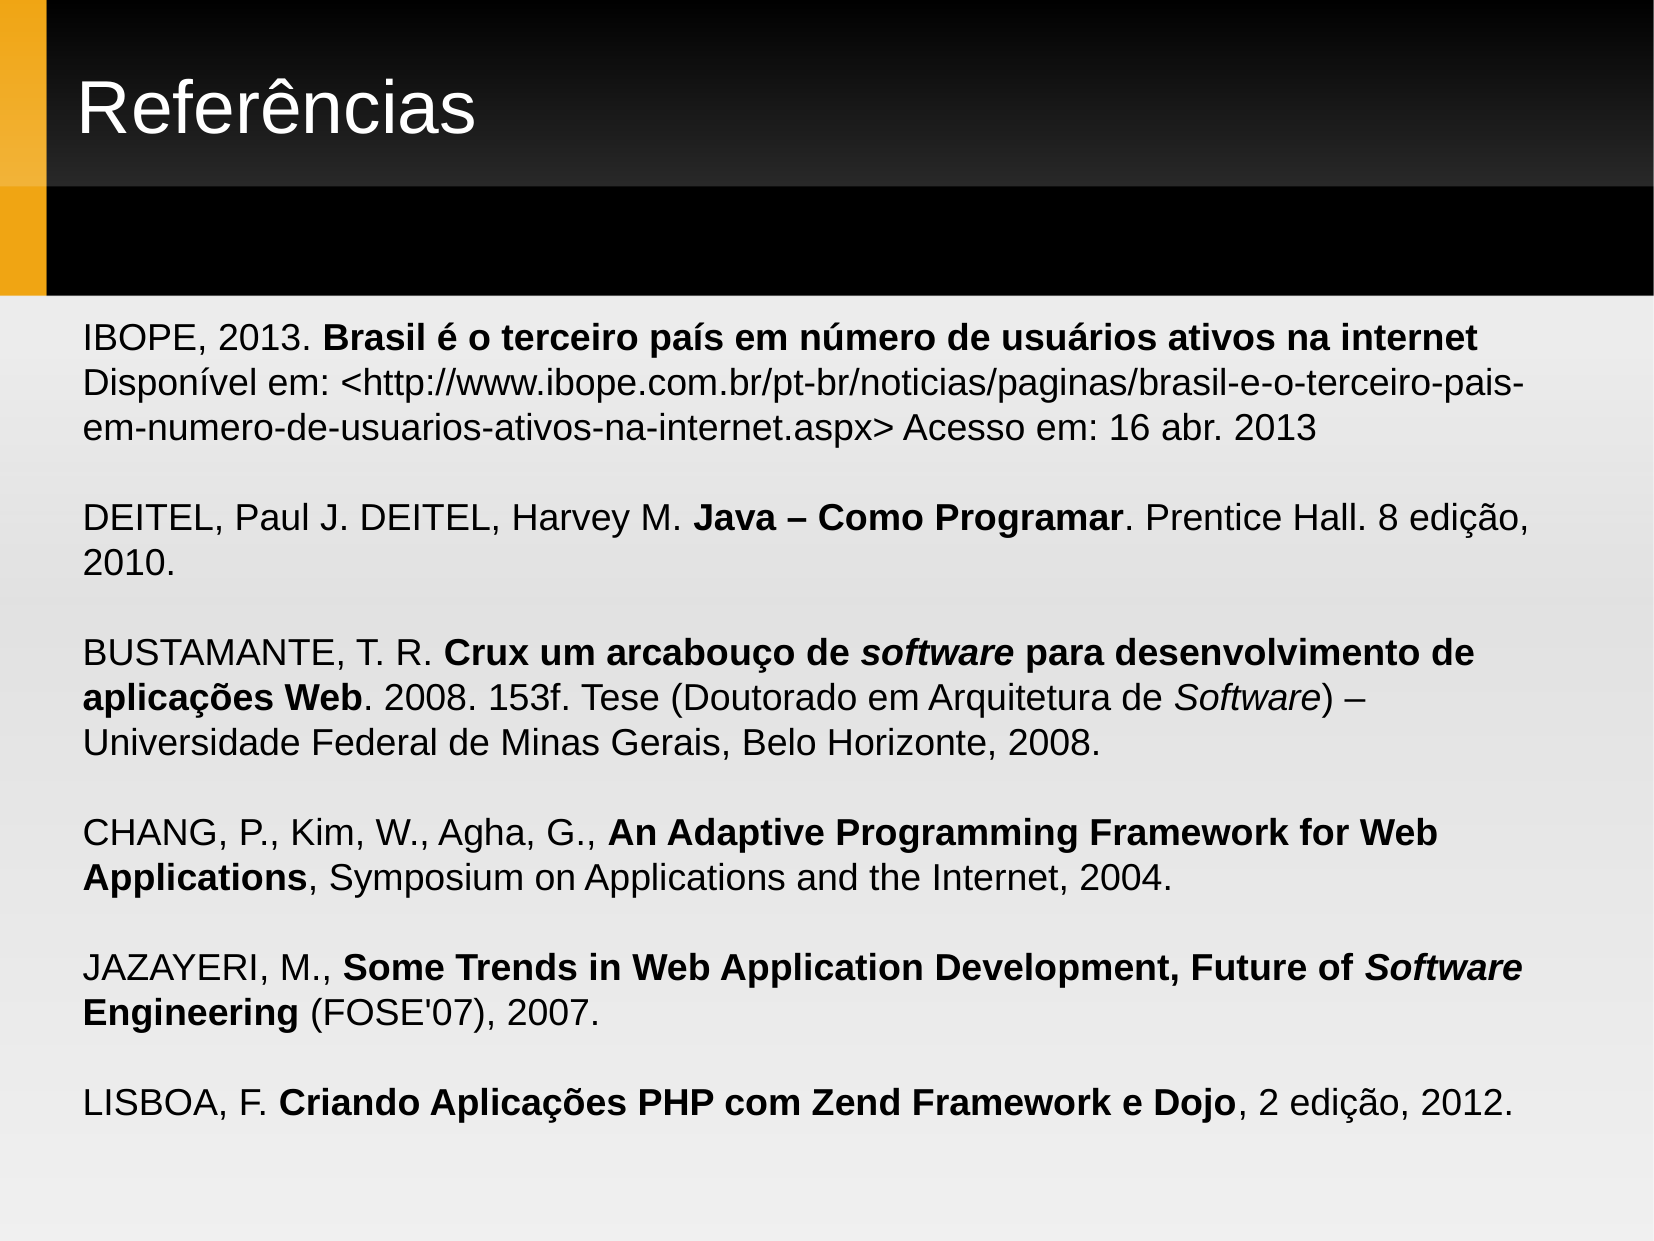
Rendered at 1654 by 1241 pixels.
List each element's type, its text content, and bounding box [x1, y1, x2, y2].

picture [0, 0, 1654, 1241]
title Referências [76, 0, 1565, 208]
list IBOPE, 2013. Brasil é o terceiro país em número de usuários ativos na internet Disponível em: <http://www.ibope.com.br/pt-br/noticias/paginas/brasil-e-o-terceiro-pais- em-numero-de-usuarios-ativos-na-internet.aspx> Acesso em: 16 abr. 2013 DEITEL, Paul J. DEITEL, Harvey M. Java – Como Programar. Prentice Hall. 8 edição, 2010. BUSTAMANTE, T. R. Crux um arcabouço de software para desenvolvimento de aplicações Web. 2008. 153f. Tese (Doutorado em Arquitetura de Software) – Universidade Federal de Minas Gerais, Belo Horizonte, 2008. CHANG, P., Kim, W., Agha, G., An Adaptive Programming Framework for Web Applications, Symposium on Applications and the Internet, 2004. JAZAYERI, M., Some Trends in Web Application Development, Future of Software Engineering (FOSE'07), 2007. LISBOA, F. Criando Aplicações PHP com Zend Framework e Dojo, 2 edição, 2012. [82, 312, 1571, 1109]
